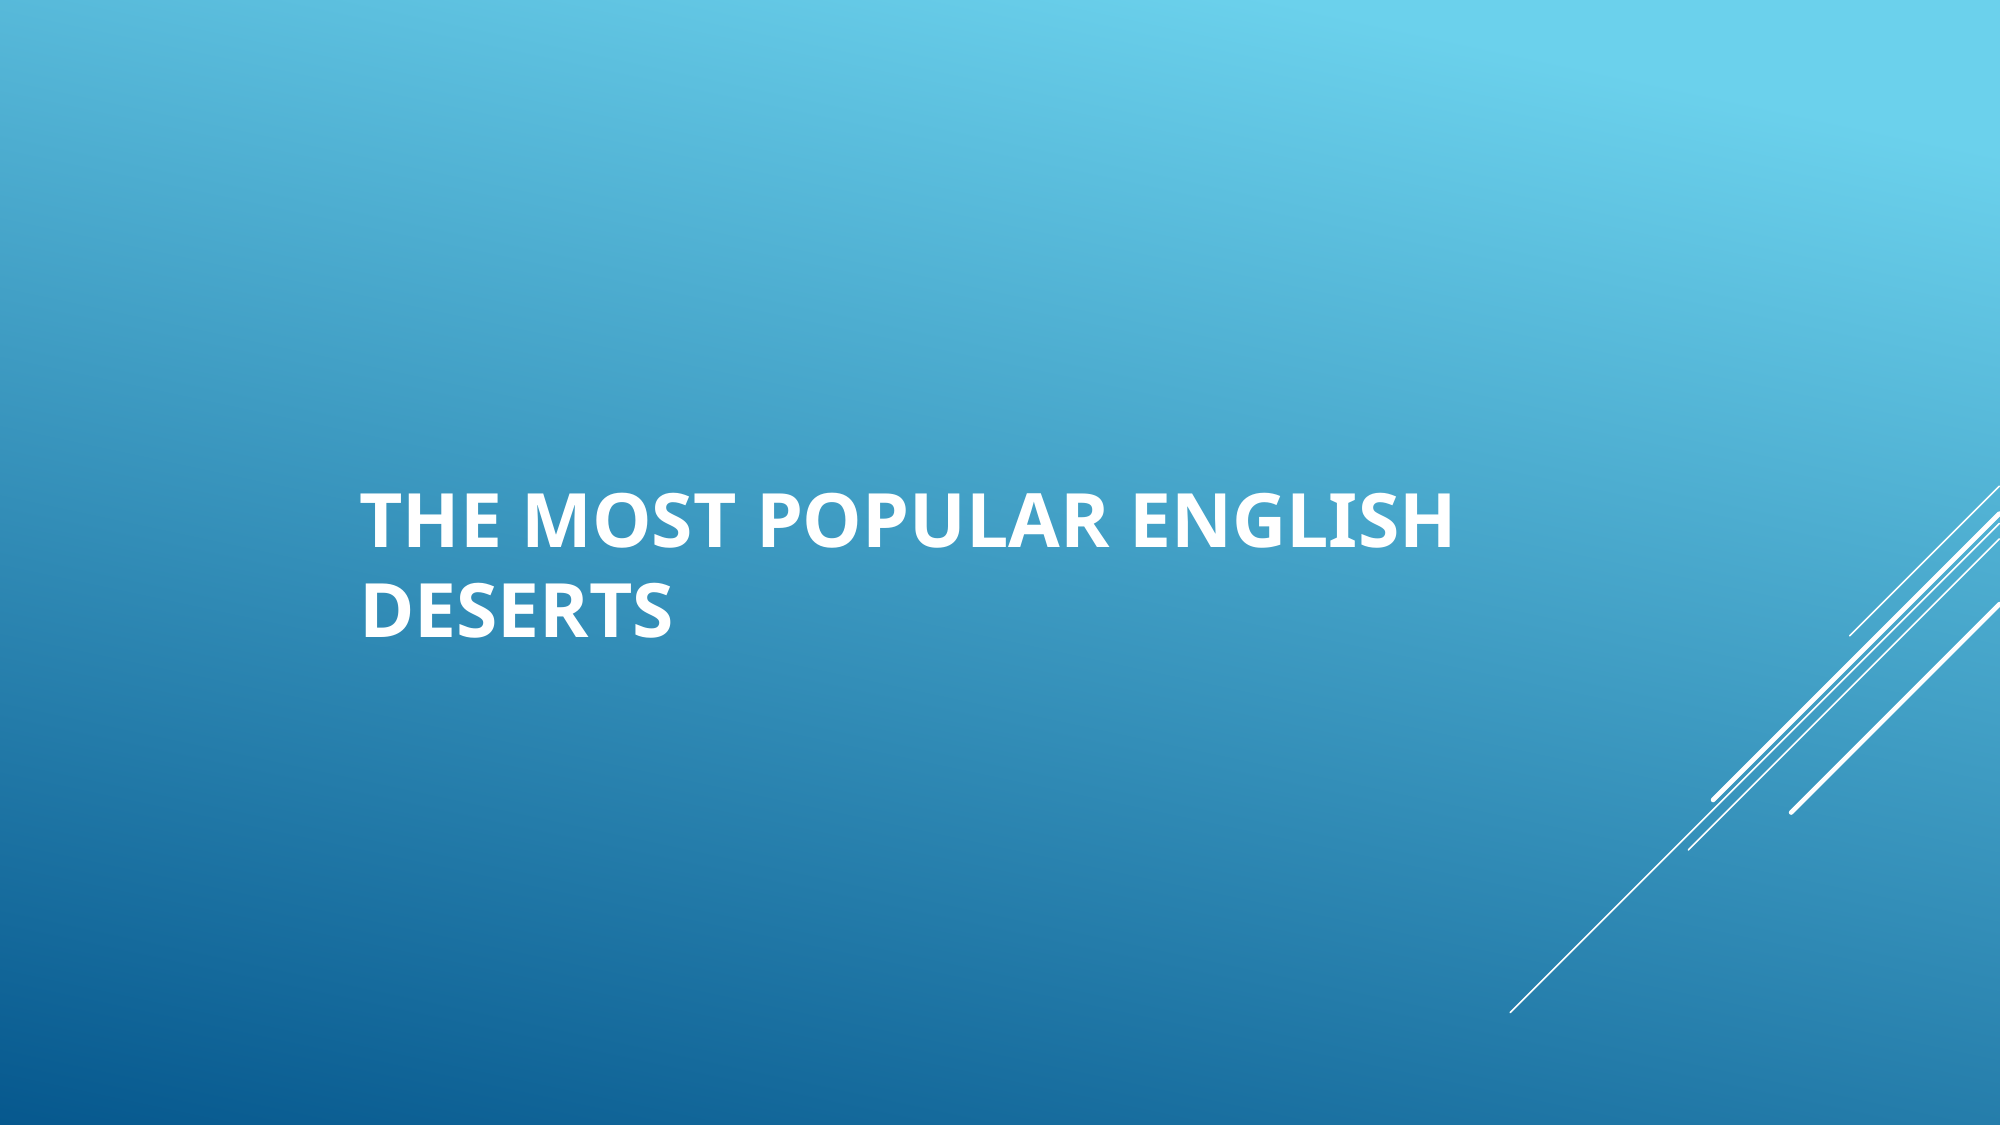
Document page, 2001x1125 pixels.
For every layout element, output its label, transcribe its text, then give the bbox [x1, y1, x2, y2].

title The most popular English deserts [344, 438, 1745, 687]
